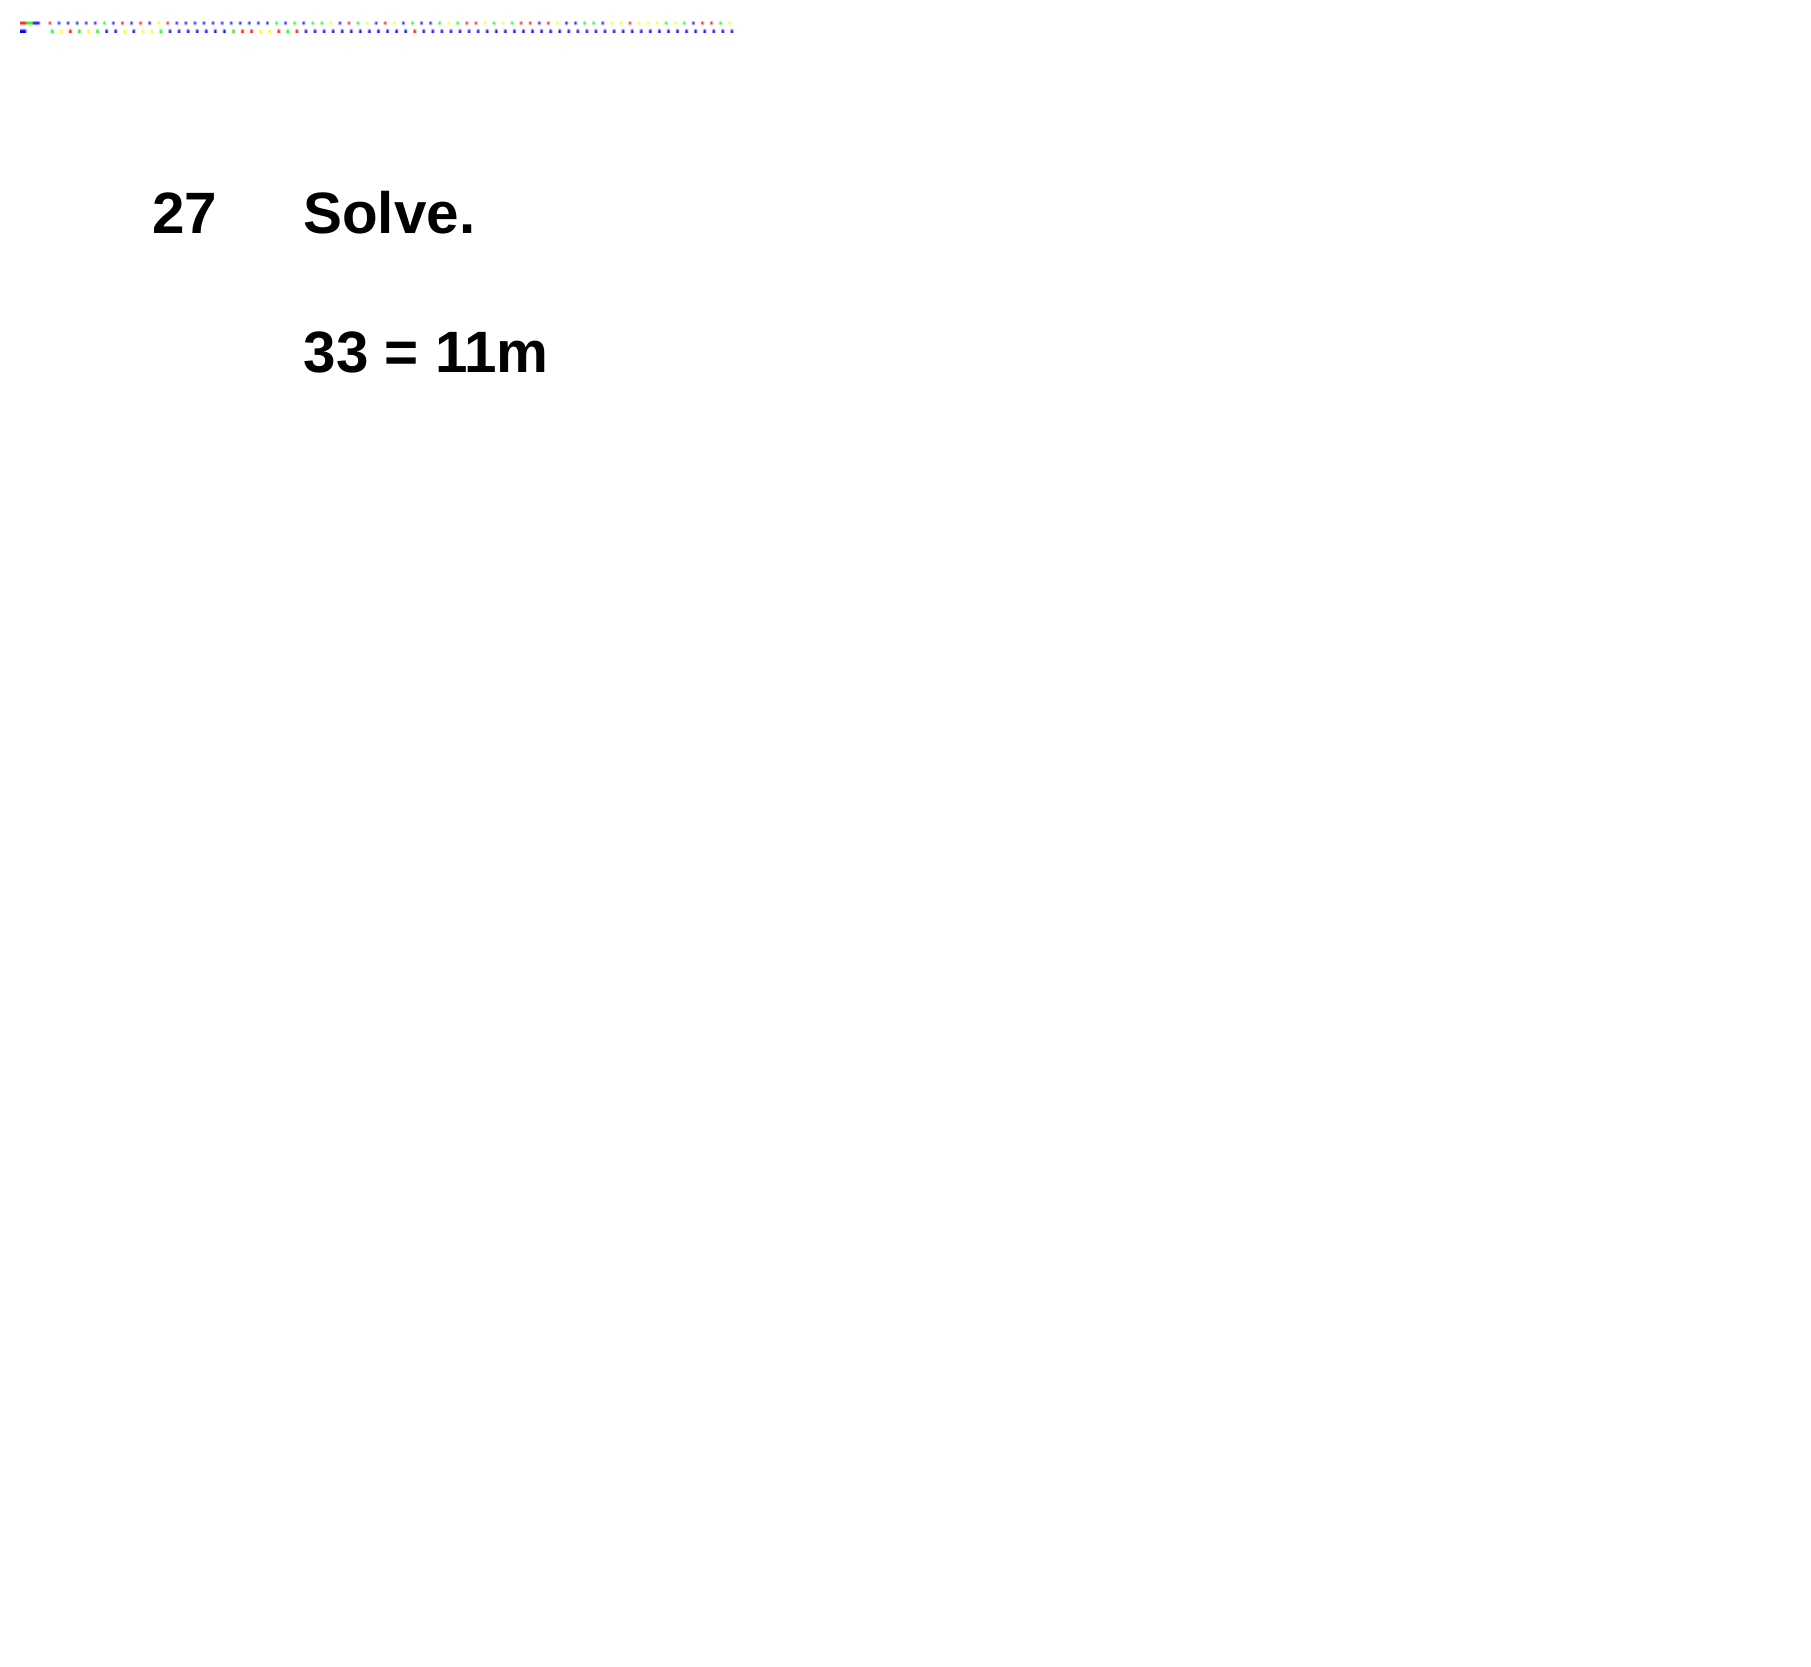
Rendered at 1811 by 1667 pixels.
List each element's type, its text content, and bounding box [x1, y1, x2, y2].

picture [20, 19, 745, 33]
text_box Solve. 33 = 11m [286, 165, 721, 394]
text_box 27 [134, 165, 286, 254]
